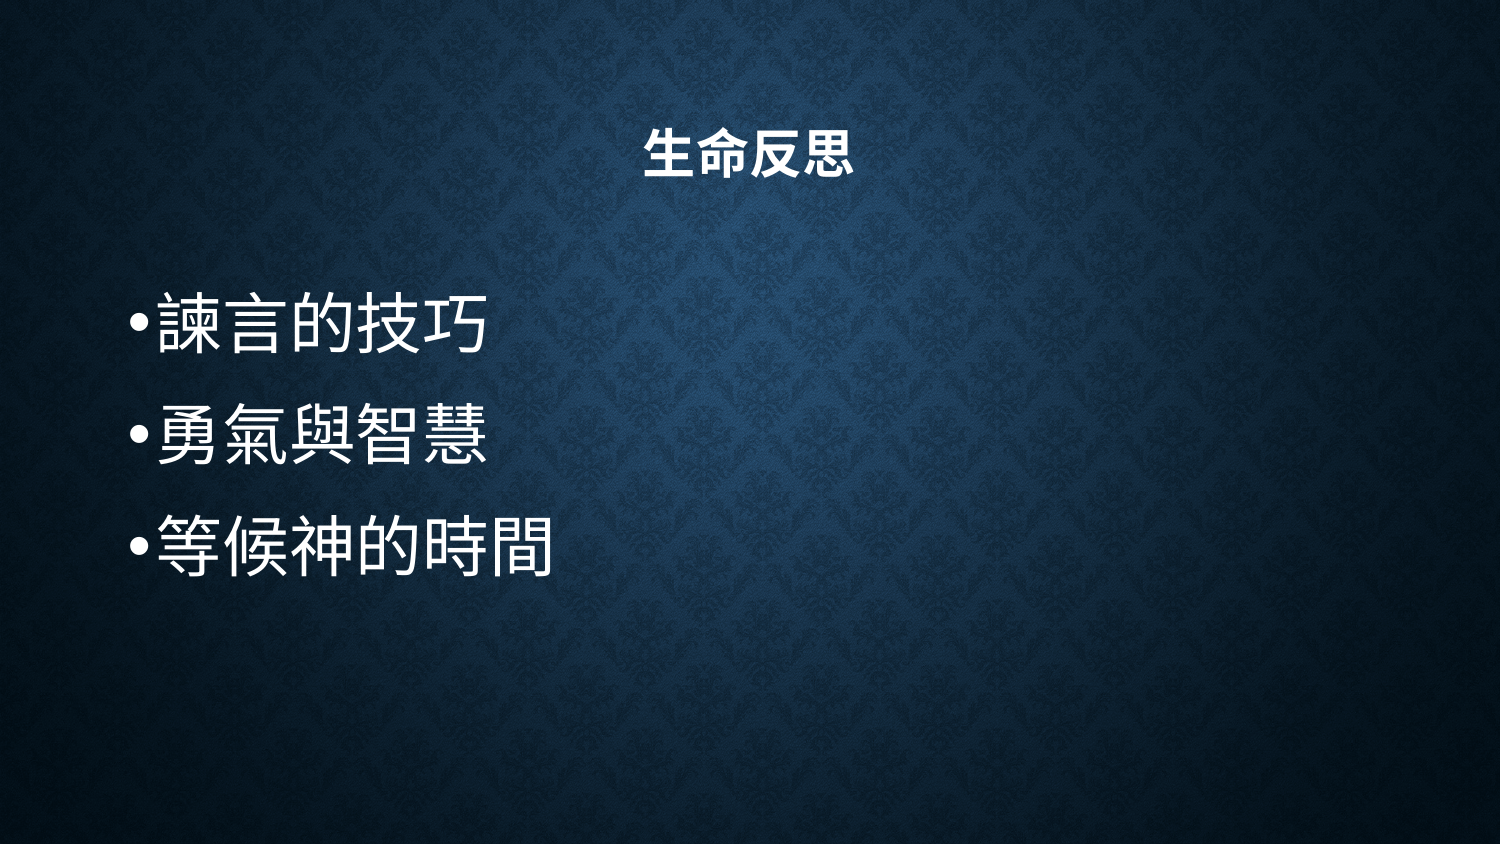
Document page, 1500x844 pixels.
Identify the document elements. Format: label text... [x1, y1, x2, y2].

list 諫言的技巧 勇氣與智慧 等候神的時間 [112, 257, 1387, 713]
title 生命反思 [112, 75, 1387, 239]
